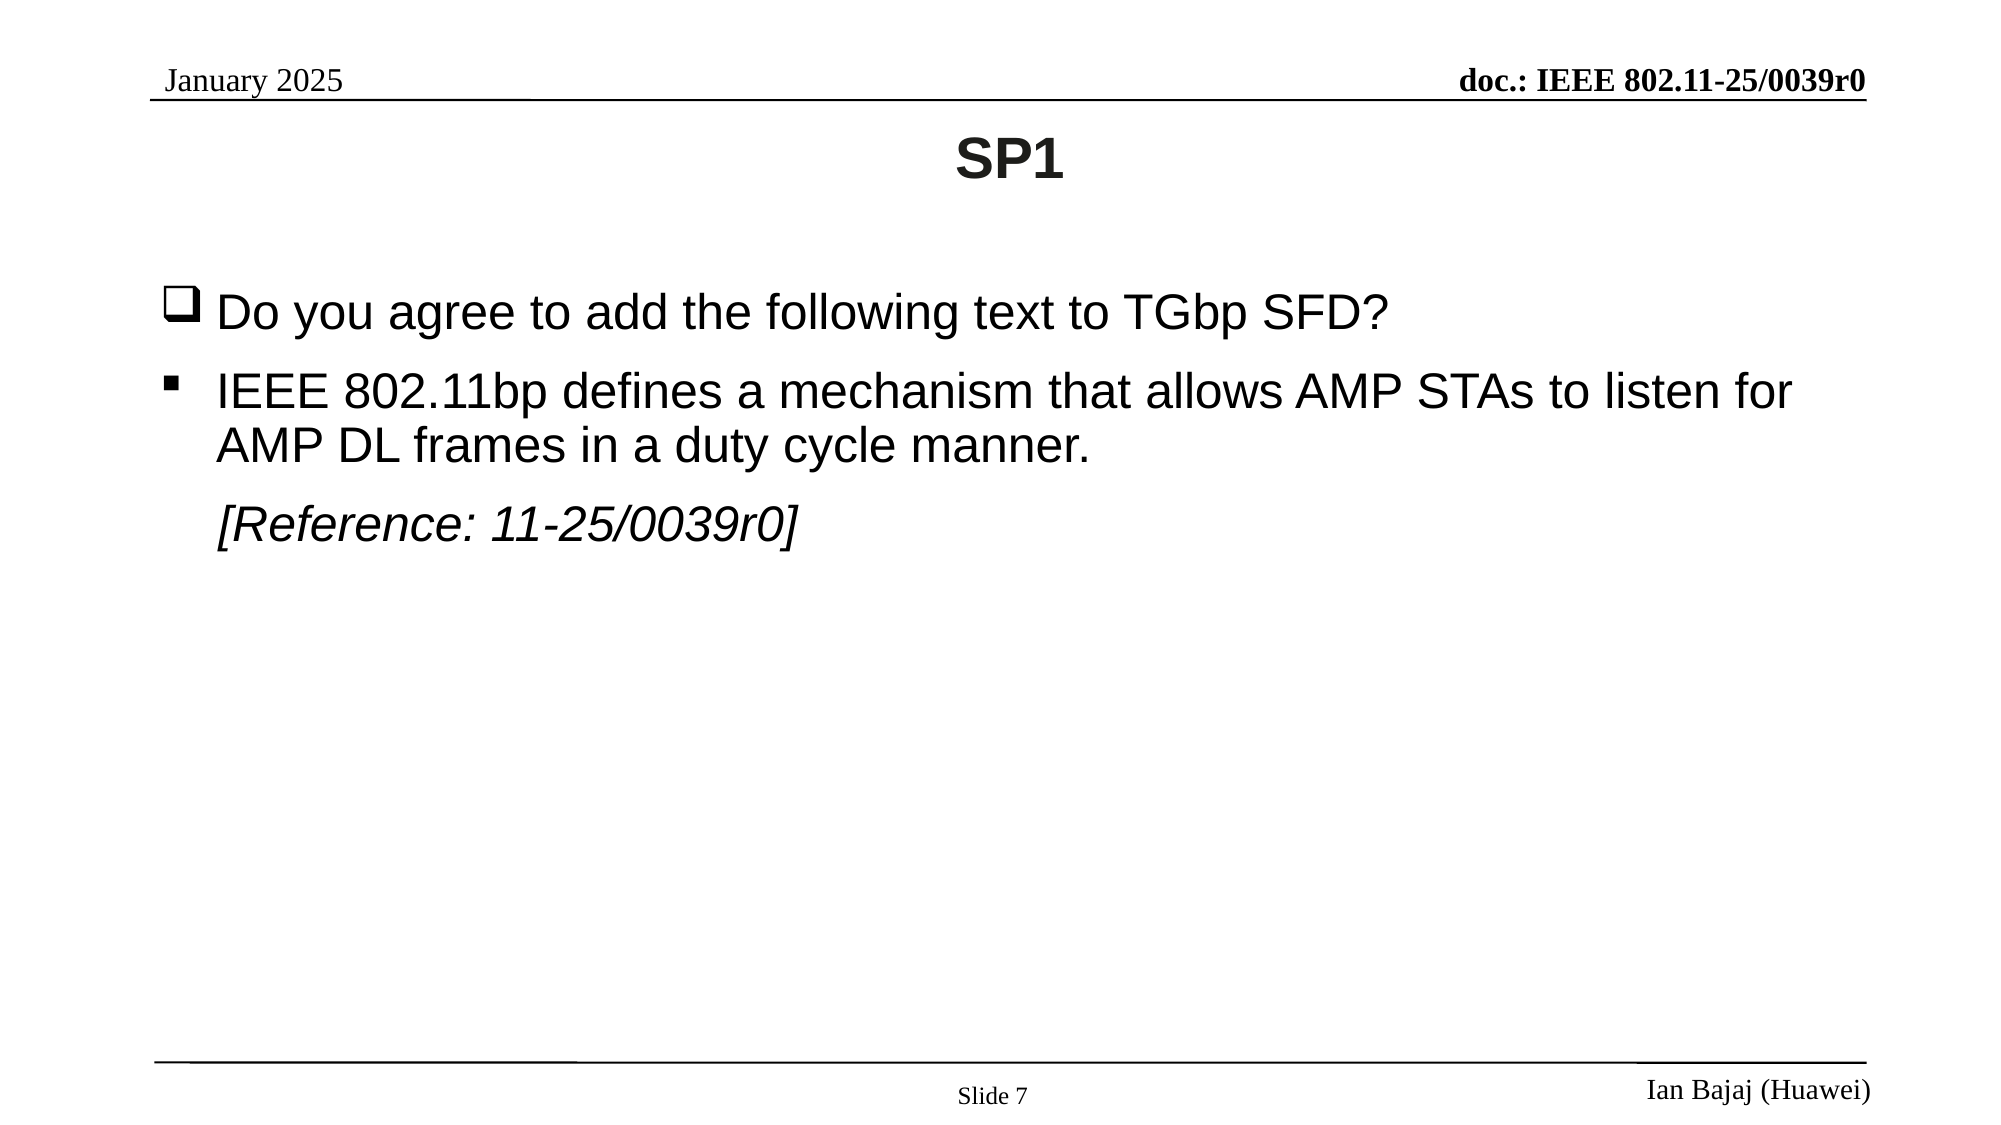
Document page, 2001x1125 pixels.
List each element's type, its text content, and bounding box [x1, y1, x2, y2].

slide_number Slide 7 [921, 1075, 1065, 1115]
title SP1 [161, 113, 1860, 198]
text_box Do you agree to add the following text to TGbp SFD? IEEE 802.11bp defines a mechanism that allows AMP STAs to listen for AMP DL frames in a duty cycle manner. [Reference: 11-25/0039r0] [144, 278, 1855, 560]
